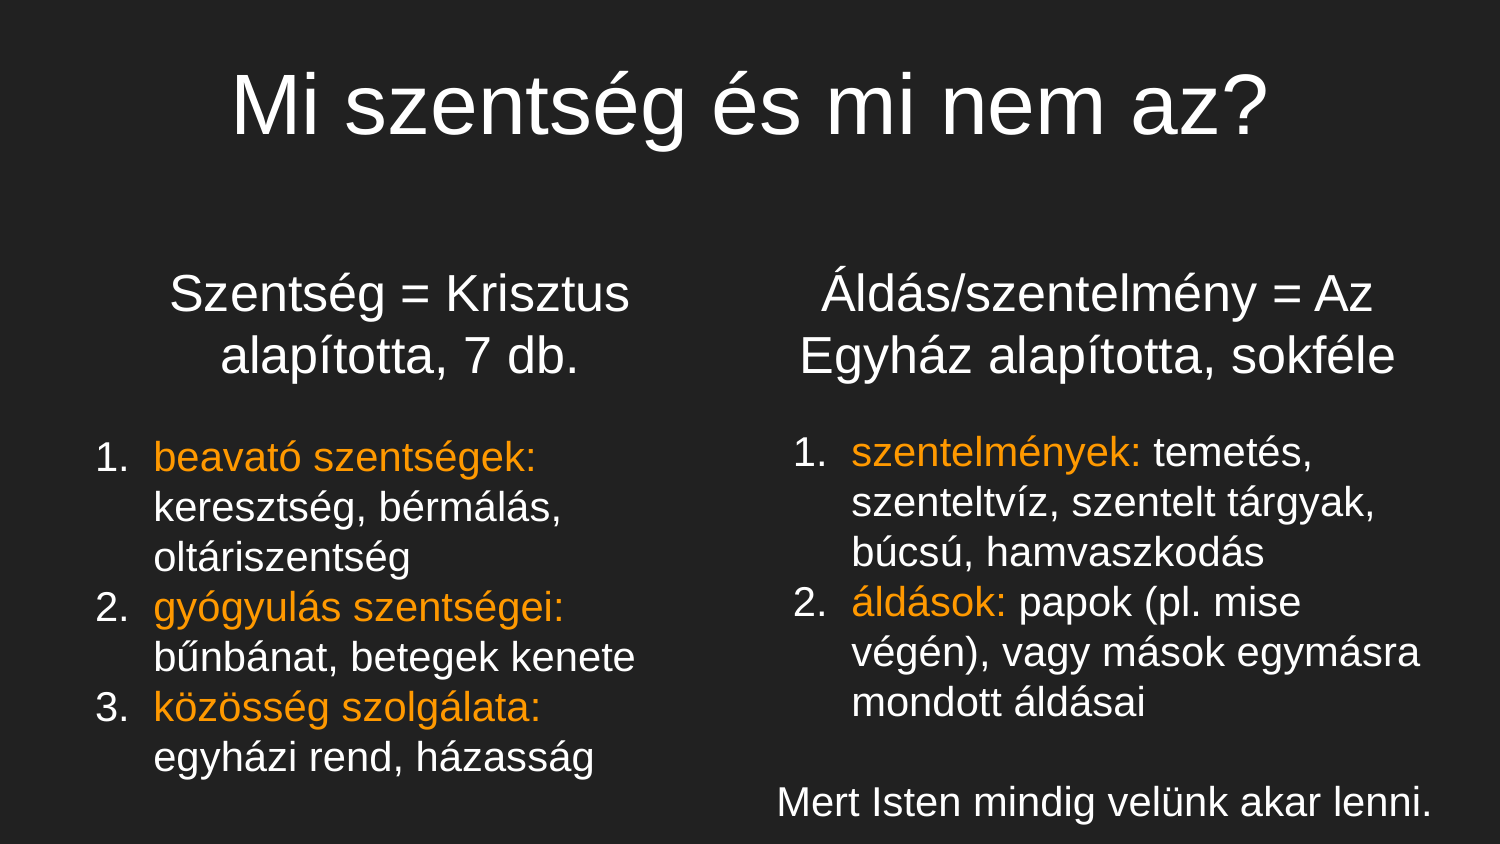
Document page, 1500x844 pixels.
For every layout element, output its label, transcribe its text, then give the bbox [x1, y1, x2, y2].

title Áldás/szentelmény = Az Egyház alapította, sokféle [749, 244, 1448, 357]
title Szentség = Krisztus alapította, 7 db. [51, 244, 749, 357]
title szentelmények: temetés, szenteltvíz, szentelt tárgyak, búcsú, hamvaszkodás áldások: papok (pl. mise végén), vagy mások egymásra mondott áldásai Mert Isten mindig velünk akar lenni. [761, 409, 1460, 792]
title beavató szentségek: keresztség, bérmálás, oltáriszentség gyógyulás szentségei: bűnbánat, betegek kenete közösség szolgálata: egyházi rend, házasság [63, 414, 762, 797]
title Mi szentség és mi nem az? [51, 34, 1449, 253]
